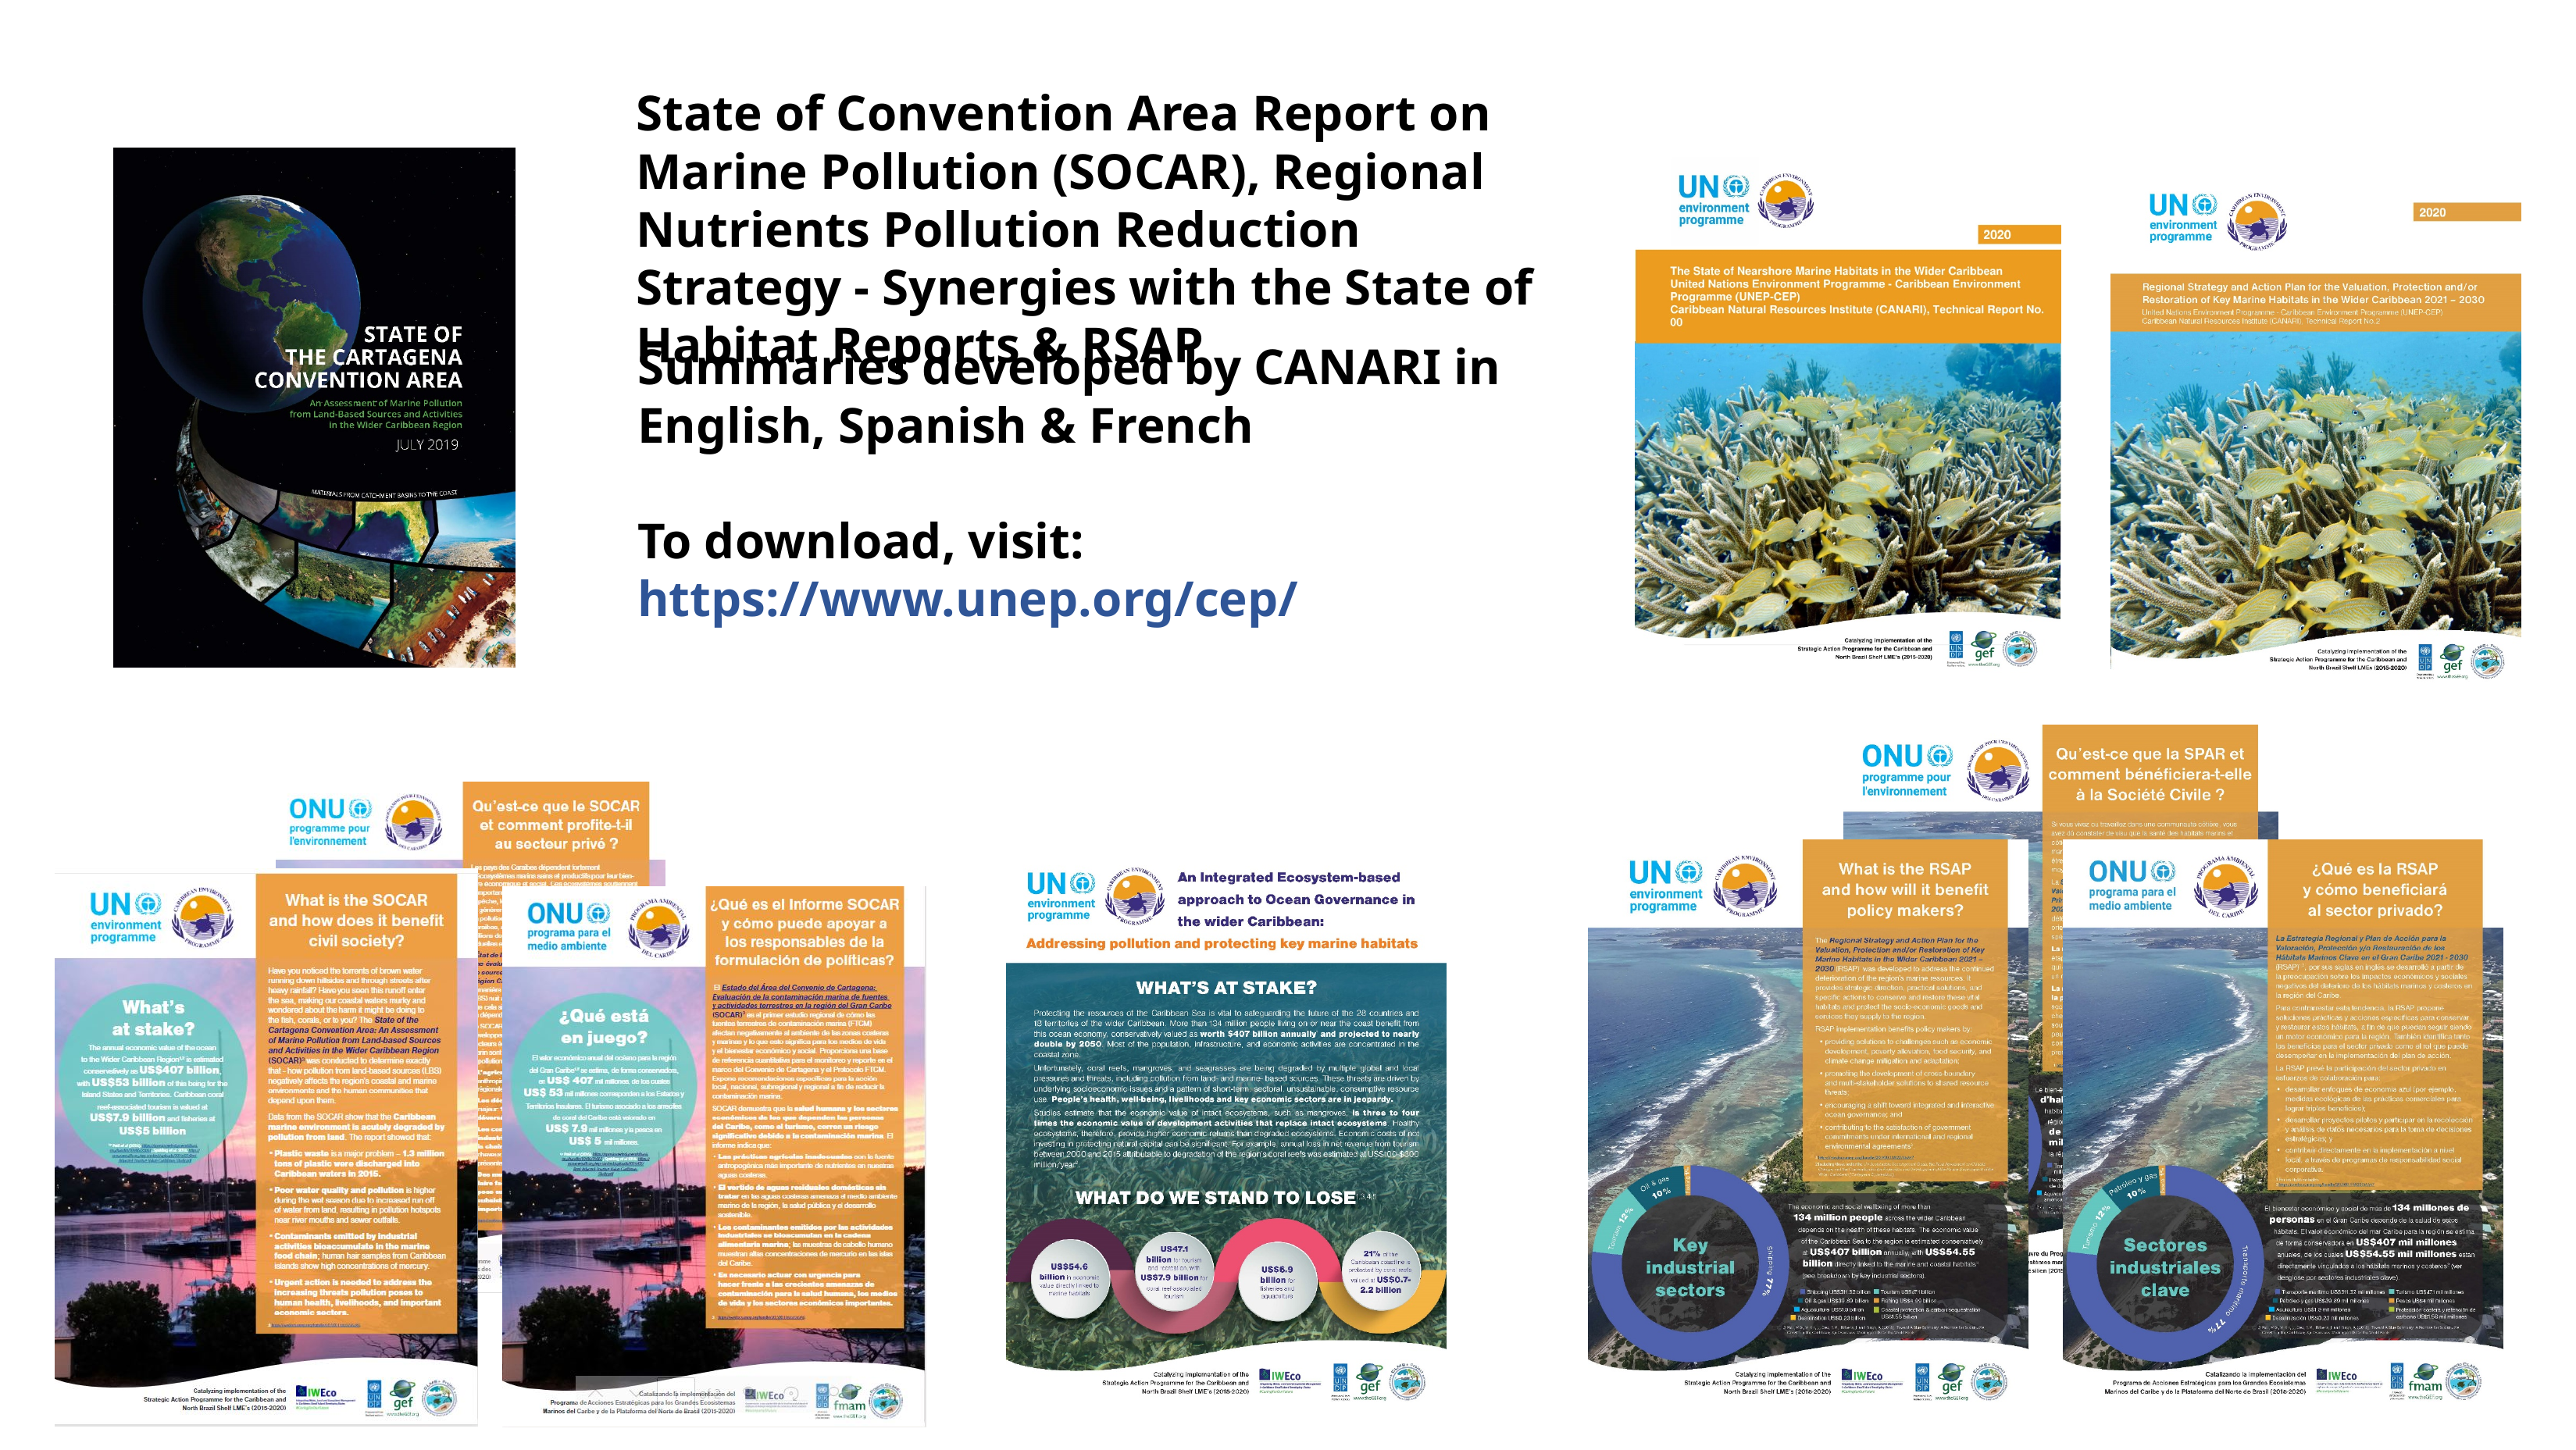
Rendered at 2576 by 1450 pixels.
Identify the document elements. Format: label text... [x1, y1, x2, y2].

picture [113, 148, 516, 668]
picture [1635, 144, 2061, 696]
picture [55, 781, 926, 1427]
picture [1974, 357, 1981, 375]
text_box Summaries developed by CANARI in English, Spanish & French To download, visit: https://www.unep.org/cep/ [626, 330, 1532, 632]
text_box State of Convention Area Report on Marine Pollution (SOCAR), Regional Nutrients Pollution Reduction Strategy - Synergies with the State of Habitat Reports & RSAP [624, 77, 1589, 379]
picture [2045, 364, 2055, 370]
picture [2110, 174, 2521, 706]
picture [1970, 383, 1978, 387]
picture [1005, 839, 1447, 1409]
picture [1587, 724, 2503, 1409]
picture [2509, 366, 2515, 370]
